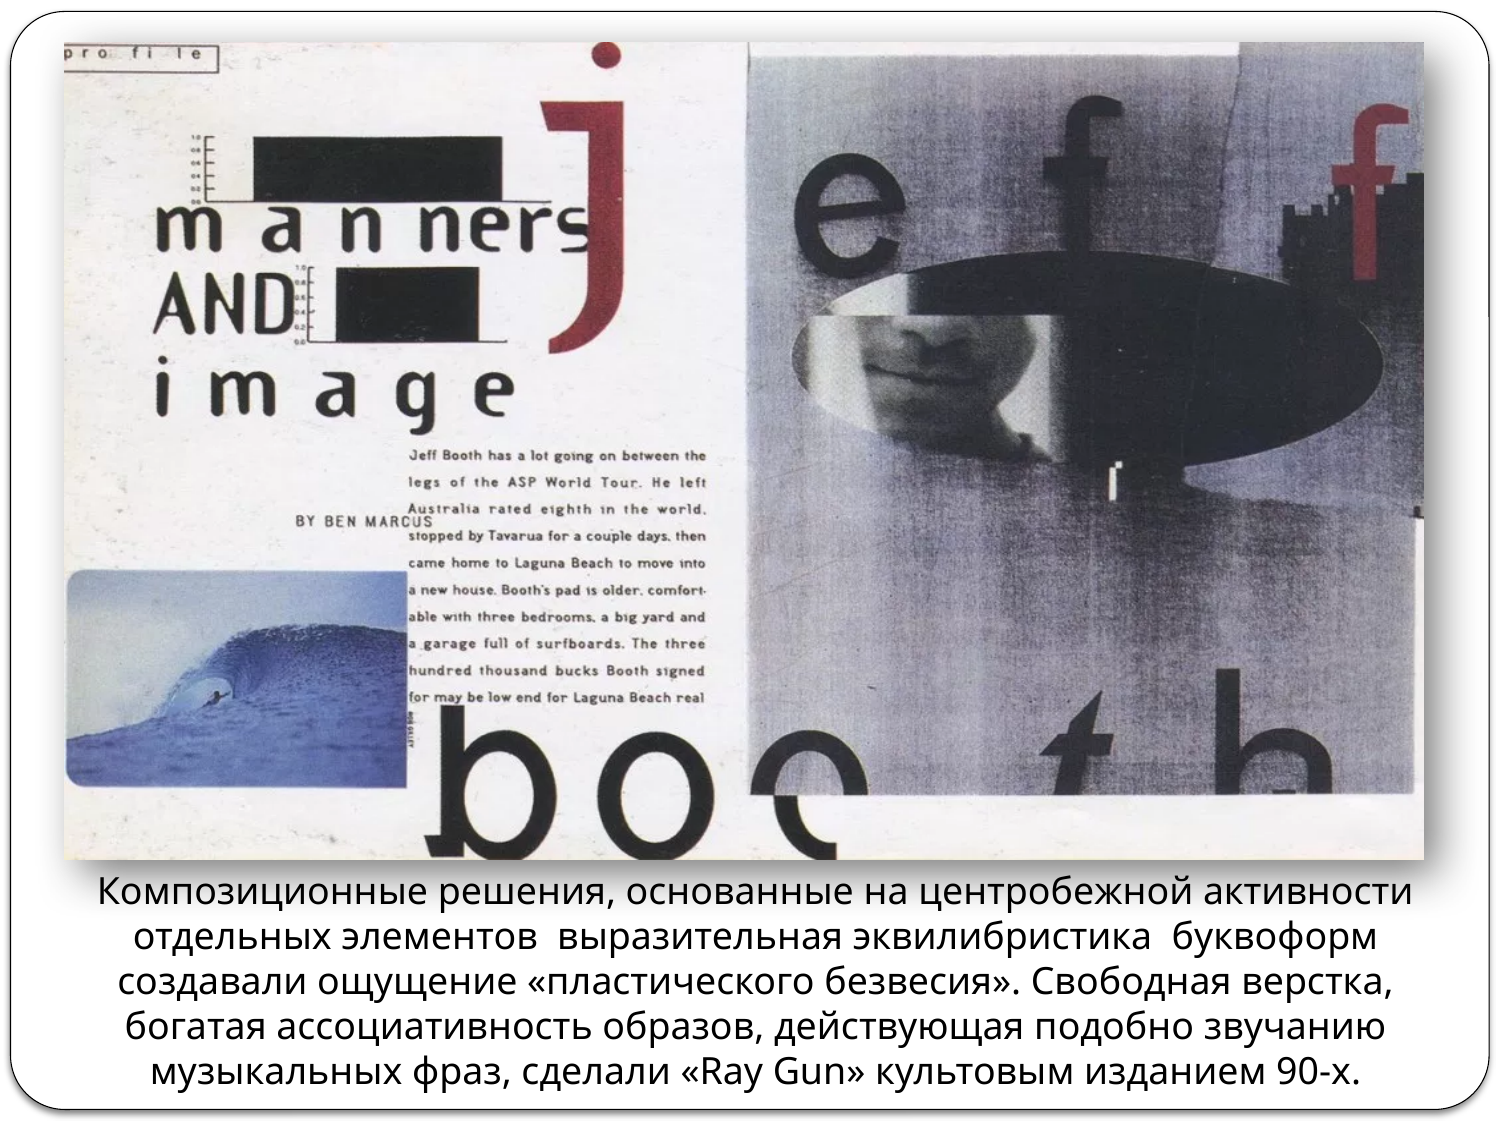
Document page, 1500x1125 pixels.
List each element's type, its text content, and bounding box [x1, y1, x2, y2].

picture [64, 42, 1424, 860]
text_box Композиционные решения, основанные на центробежной активности отдельных элементов выразительная эквилибристика буквоформ создавали ощущение «пластического безвесия». Свободная верстка, богатая ассоциативность образов, действующая подобно звучанию музыкальных фраз, сделали «Ray Gun» культовым изданием 90-х. [41, 859, 1471, 1125]
